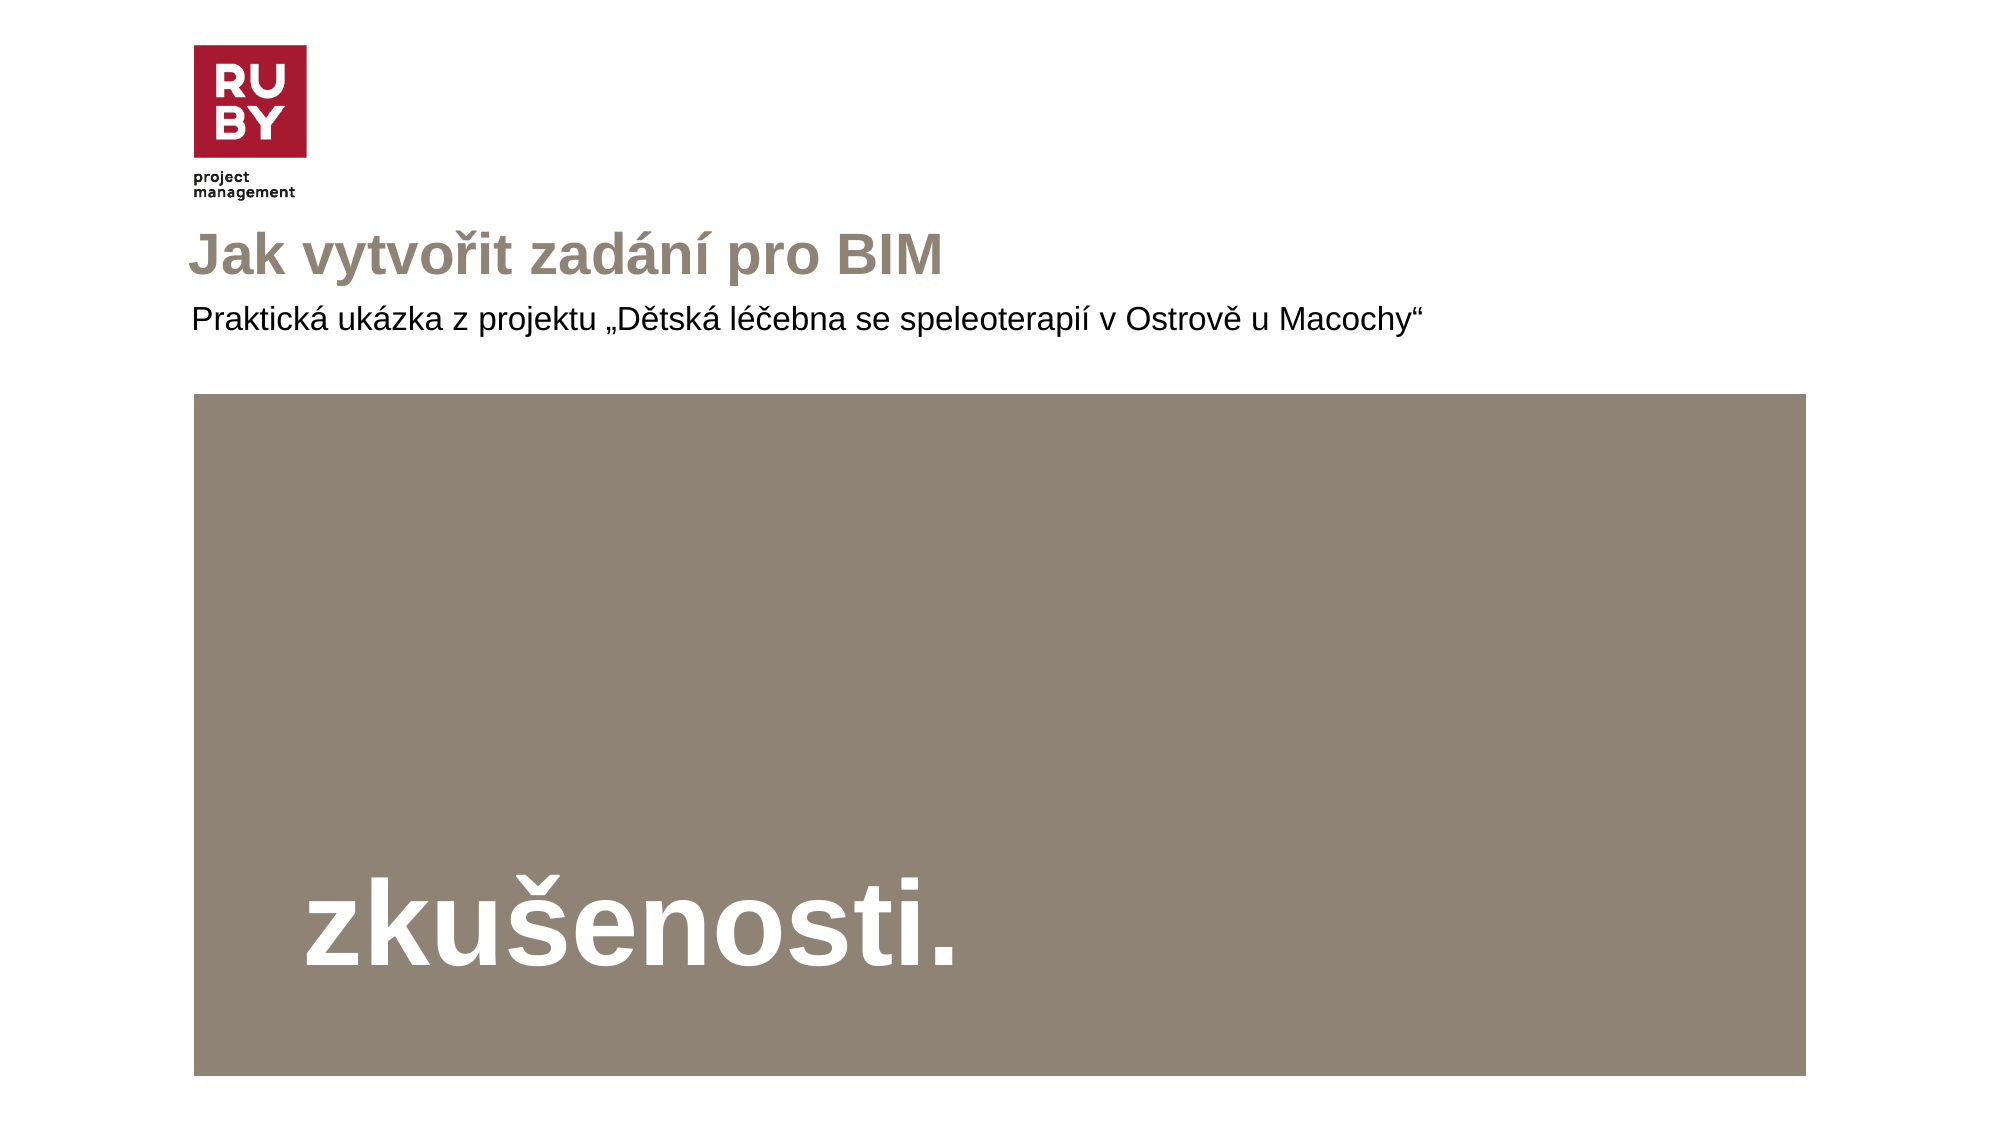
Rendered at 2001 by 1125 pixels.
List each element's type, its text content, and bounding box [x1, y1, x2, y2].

title Jak vytvořit zadání pro BIM [174, 216, 1799, 292]
list Praktická ukázka z projektu „Dětská léčebna se speleoterapií v Ostrově u Macochy“ [176, 294, 1802, 350]
picture [194, 394, 1806, 1076]
picture [194, 45, 307, 201]
text_box zkušenosti. [288, 837, 1066, 998]
